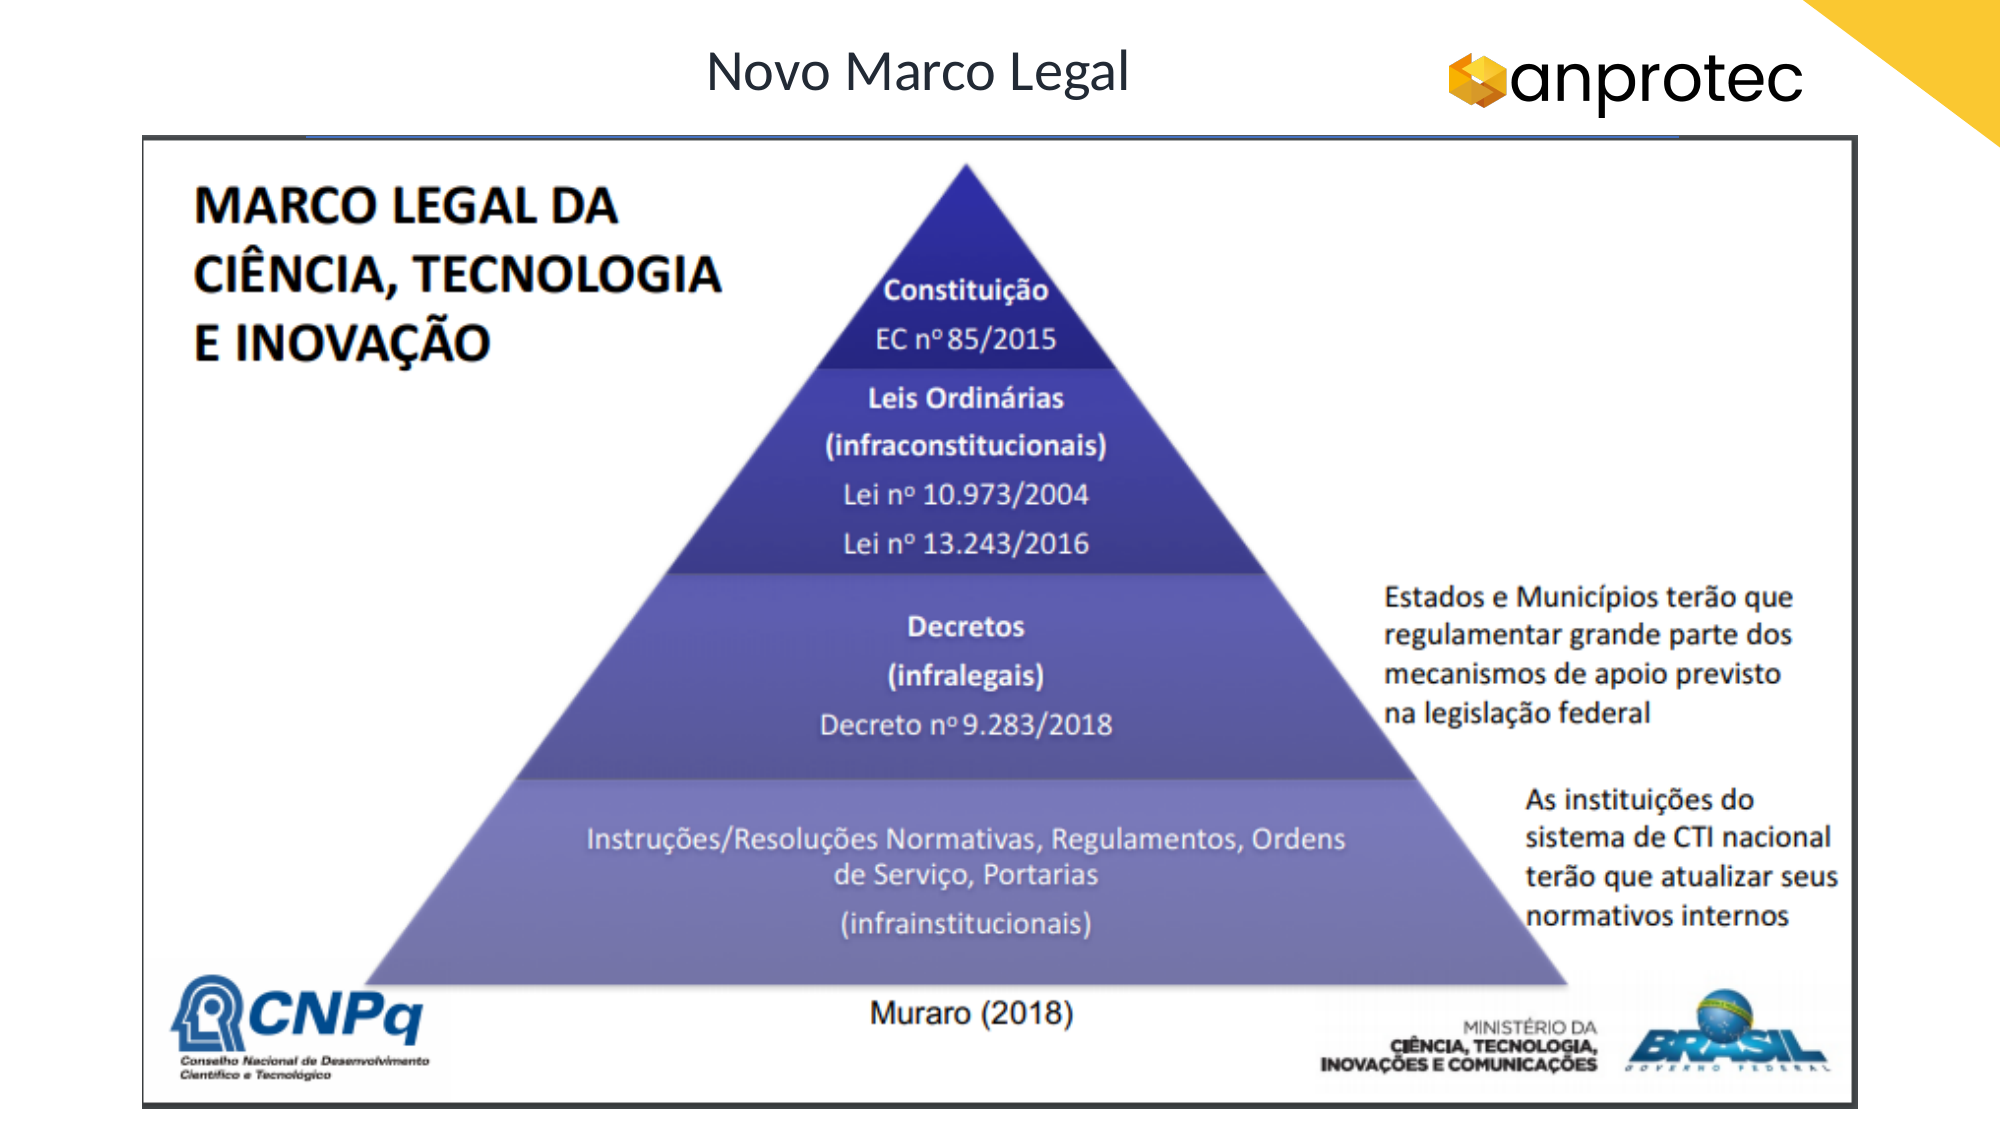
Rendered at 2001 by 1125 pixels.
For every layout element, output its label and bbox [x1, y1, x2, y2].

text_box [306, 0, 2000, 149]
picture [142, 135, 1858, 1109]
